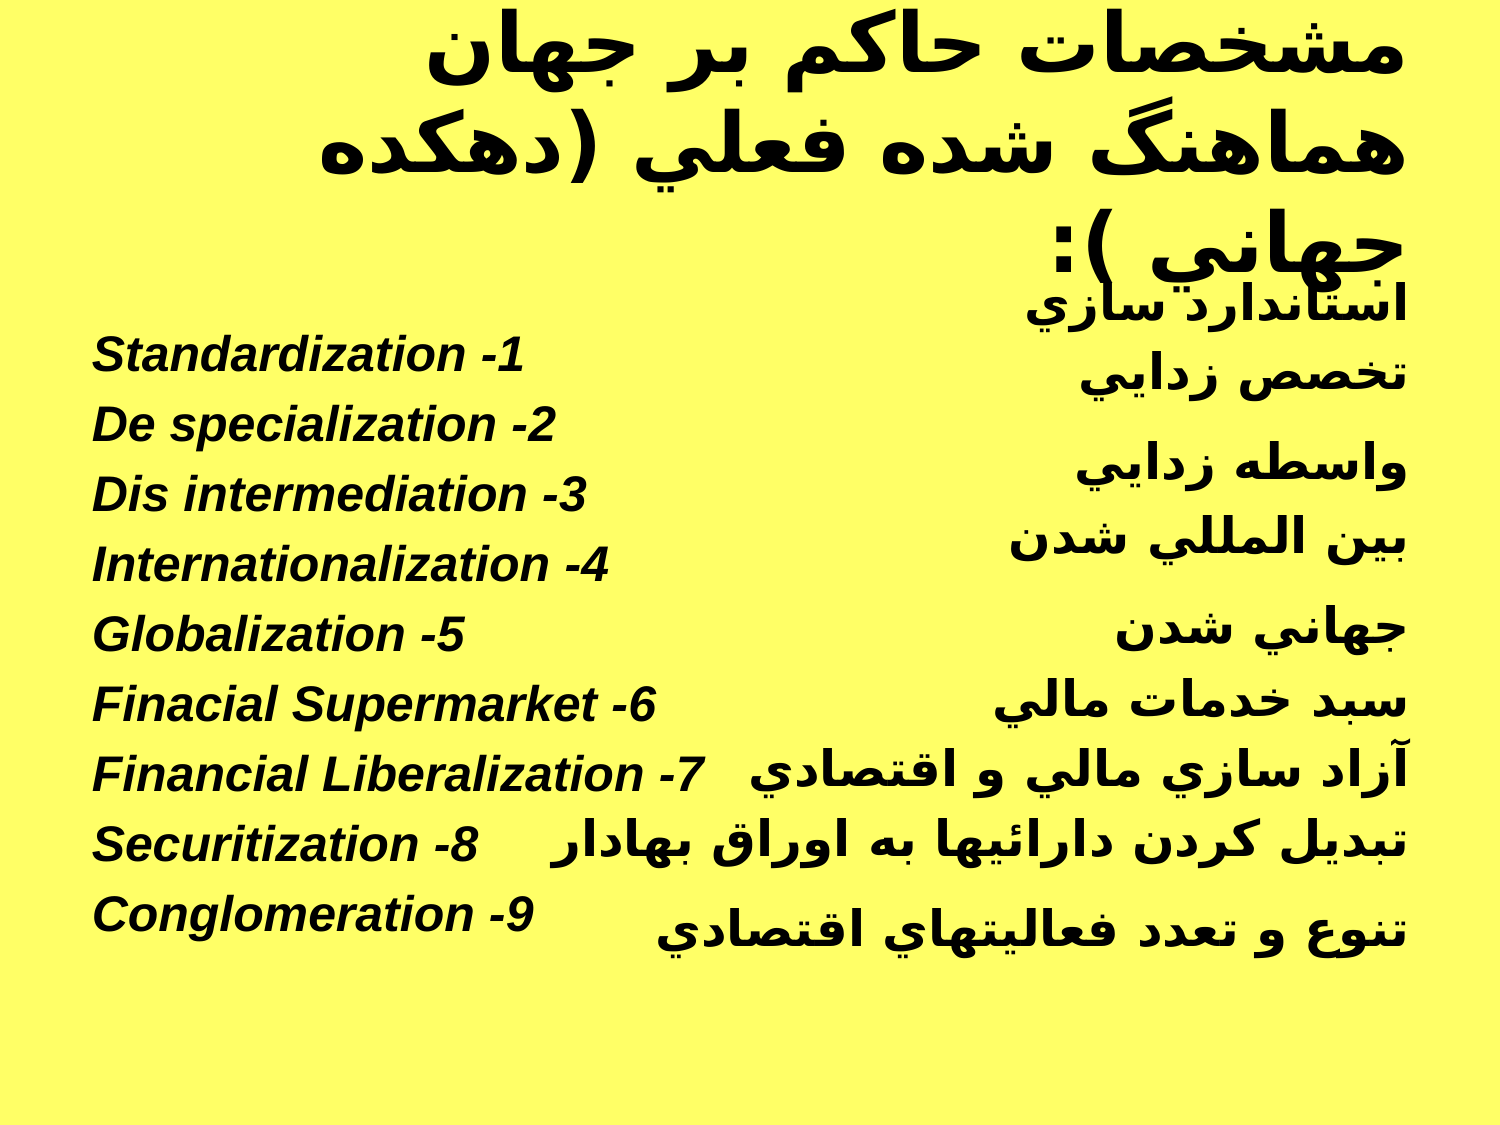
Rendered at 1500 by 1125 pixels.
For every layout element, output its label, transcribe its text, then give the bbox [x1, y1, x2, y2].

text_box [1089, 233, 1103, 262]
text_box [1302, 242, 1341, 262]
text_box [1357, 239, 1401, 262]
text_box [852, 10, 895, 45]
text_box [1108, 9, 1121, 45]
text_box [503, 9, 516, 45]
text_box [935, 39, 976, 45]
text_box [1057, 257, 1070, 262]
text_box [1271, 233, 1288, 262]
title مشخصات حاكم بر جهان هماهنگ شده فعلي (دهكده جهاني )‌: [75, 45, 1425, 233]
text_box [1057, 233, 1070, 242]
text_box [1221, 39, 1262, 45]
text_box [1239, 248, 1256, 262]
list استاندارد سازي تخصص زدايي واسطه زدايي بين المللي شدن جهاني شدن سبد خدمات مالي آزاد سازي مالي و اقتصادي تبديل كردن دارائيها به اوراق بهادار تنوع و تعدد فعاليتهاي اقتصادي [75, 262, 1425, 1005]
text_box [1154, 258, 1168, 262]
text_box [1195, 248, 1229, 262]
text_box [589, 39, 630, 45]
text_box [904, 9, 917, 45]
